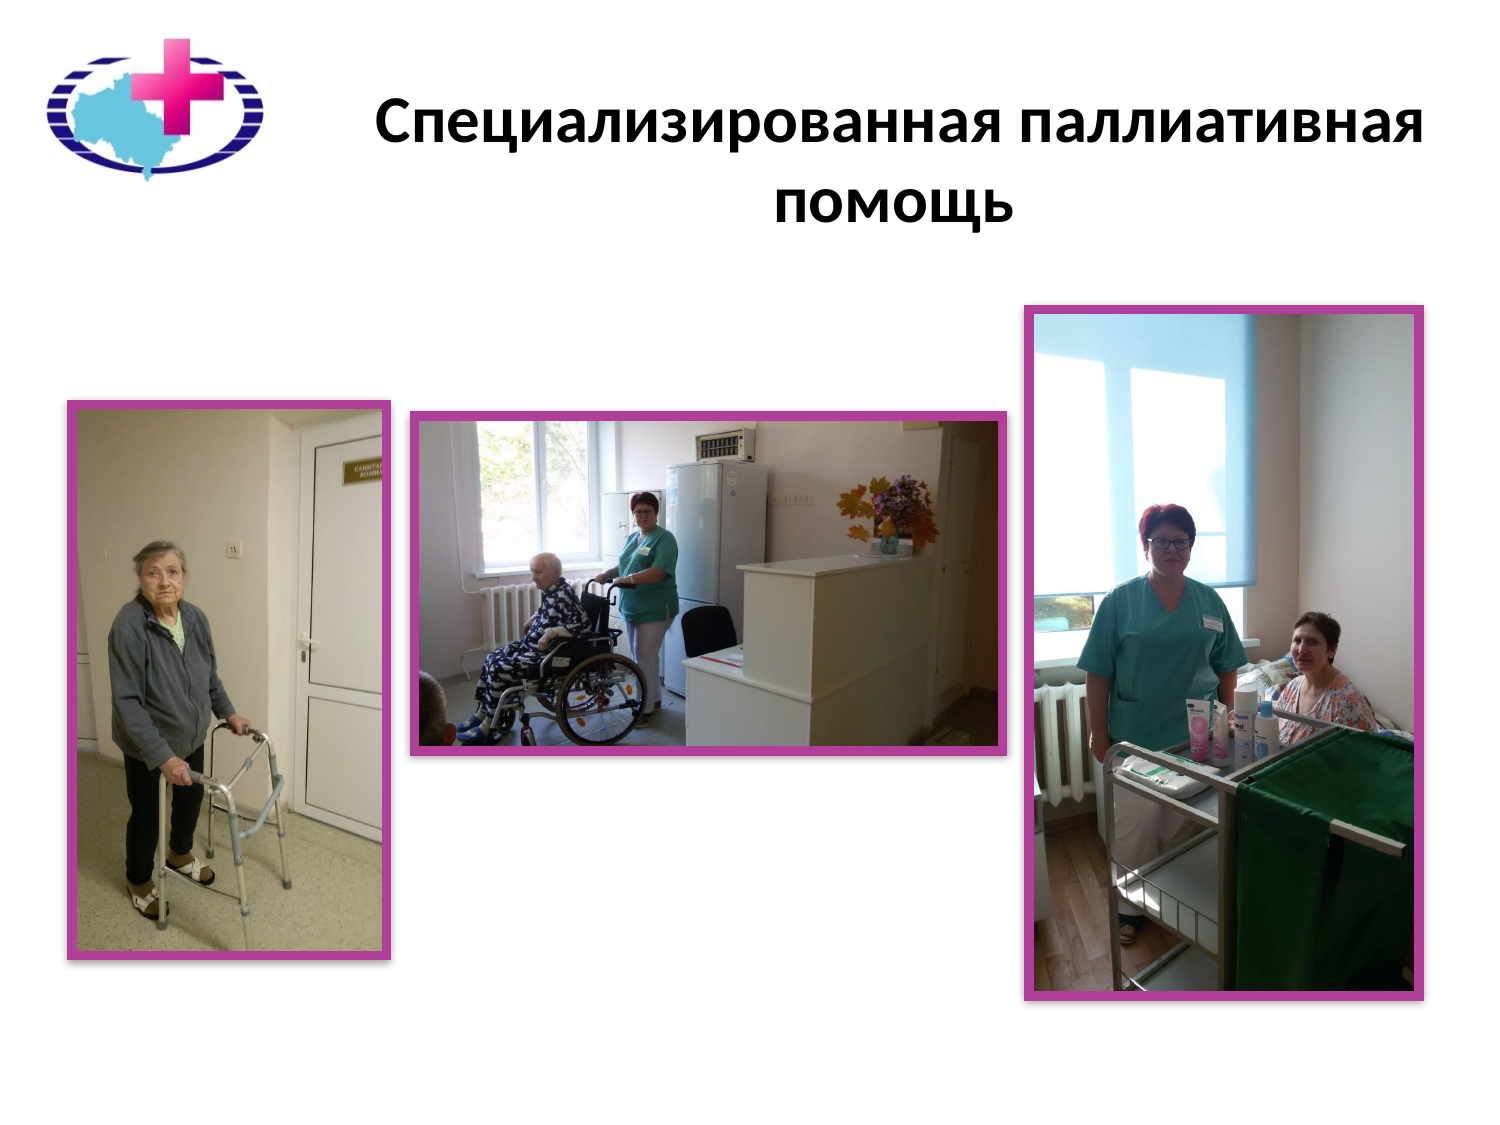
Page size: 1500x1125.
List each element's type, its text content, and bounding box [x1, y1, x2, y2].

picture [76, 408, 382, 952]
picture [418, 420, 999, 747]
title Специализированная паллиативная помощь [303, 66, 1500, 325]
picture [41, 30, 270, 185]
picture [1033, 314, 1415, 992]
